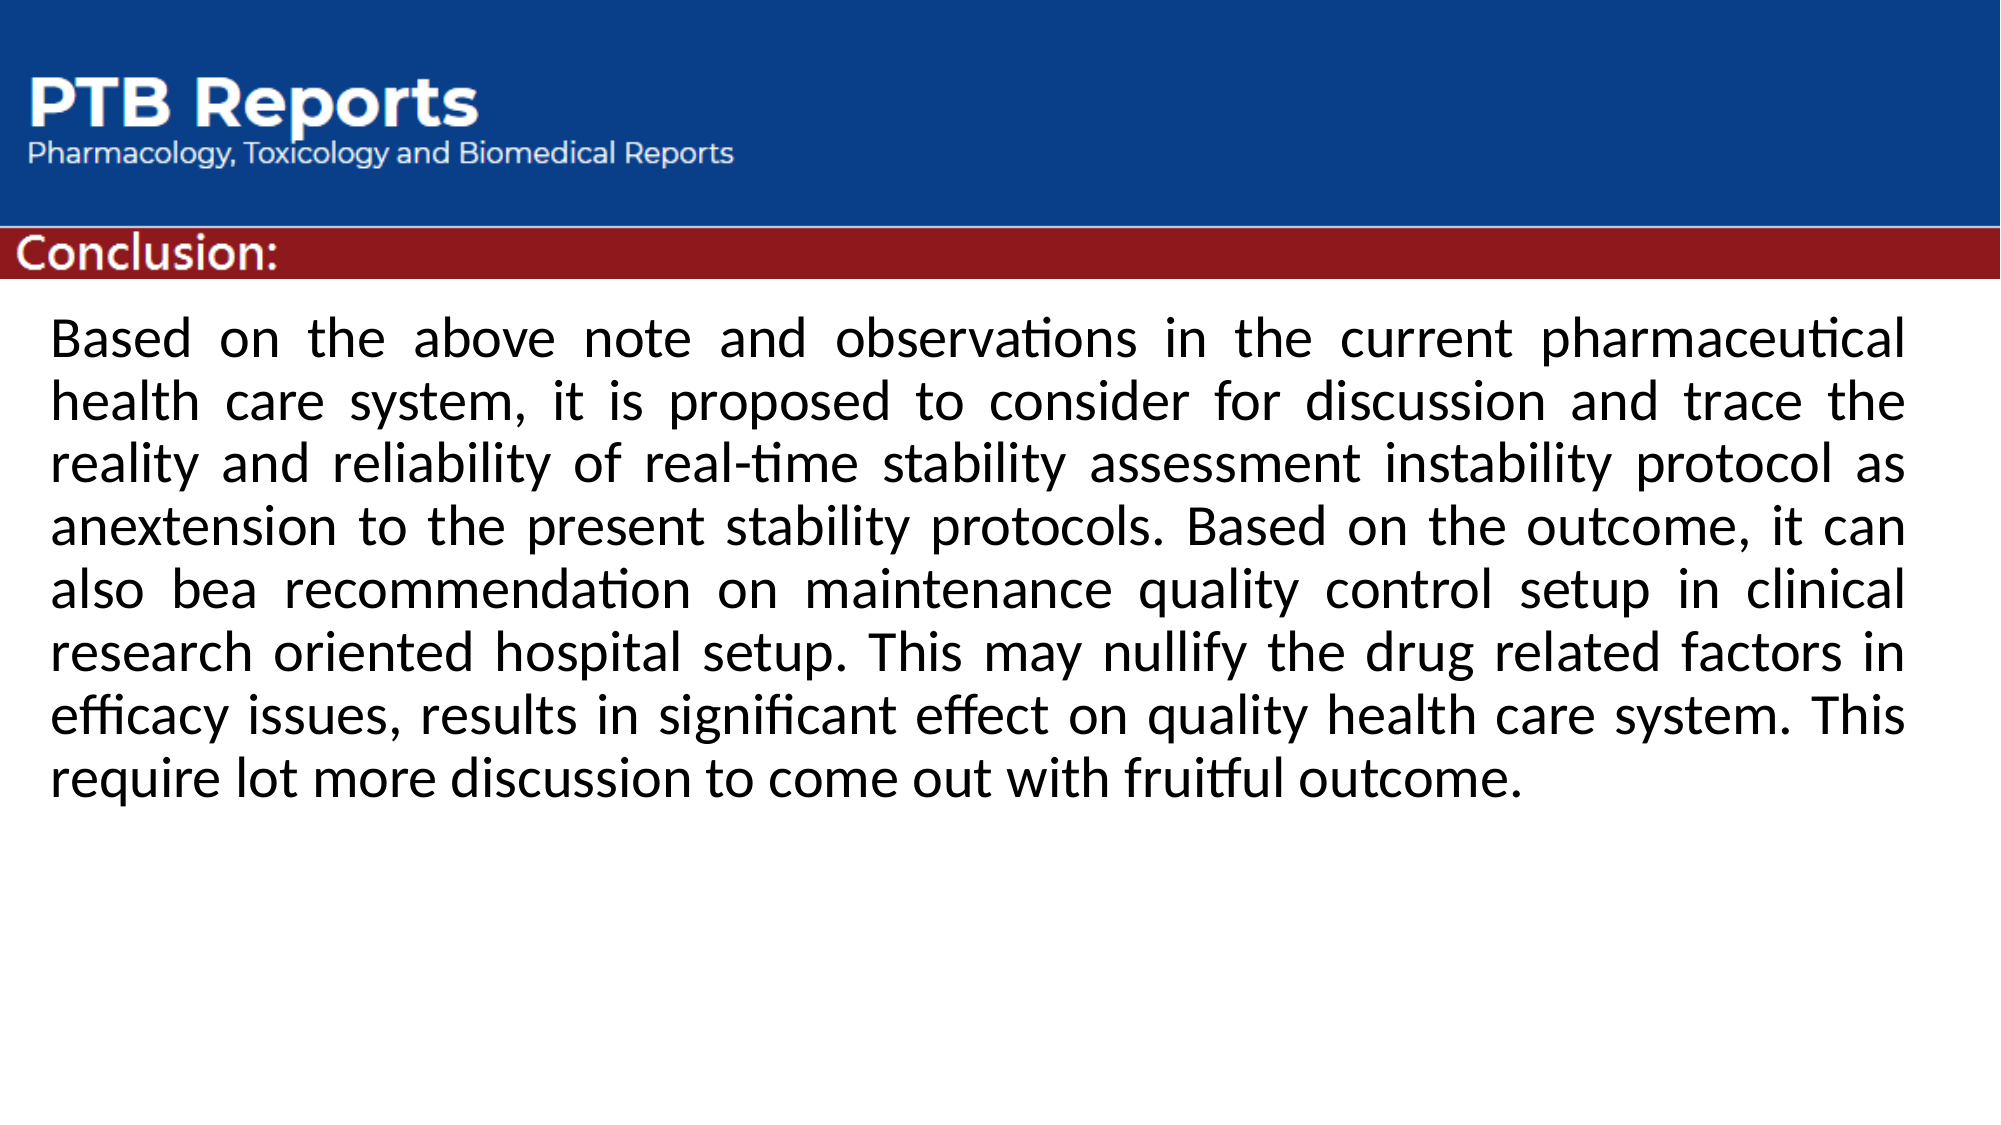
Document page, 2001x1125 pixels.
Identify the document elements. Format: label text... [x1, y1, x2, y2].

picture [0, 0, 2000, 279]
list Based on the above note and observations in the current pharmaceutical health care system, it is proposed to consider for discussion and trace the reality and reliability of real-time stability assessment instability protocol as anextension to the present stability protocols. Based on the outcome, it can also bea recommendation on maintenance quality control setup in clinical research oriented hospital setup. This may nullify the drug related factors in efficacy issues, results in significant effect on quality health care system. This require lot more discussion to come out with fruitful outcome. [35, 299, 1923, 1107]
